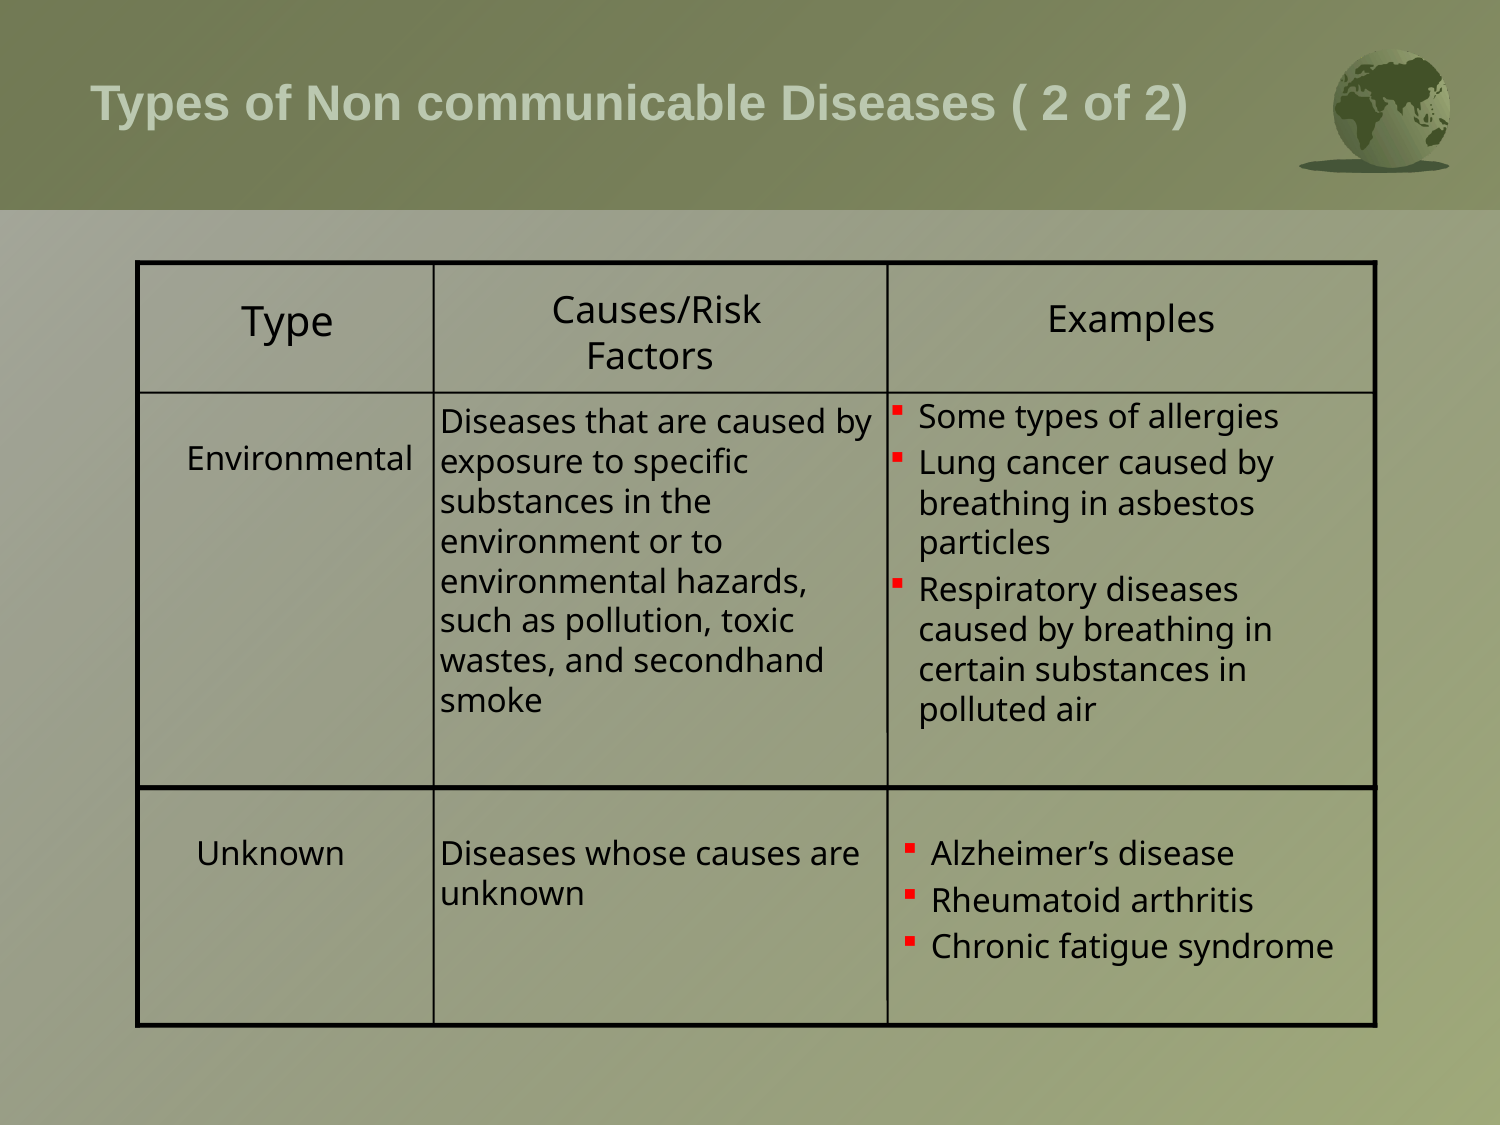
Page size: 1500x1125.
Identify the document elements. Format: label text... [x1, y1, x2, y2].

picture [1299, 49, 1450, 173]
title Types of Non communicable Diseases ( 2 of 2) [75, 0, 1425, 138]
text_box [137, 262, 1376, 1063]
